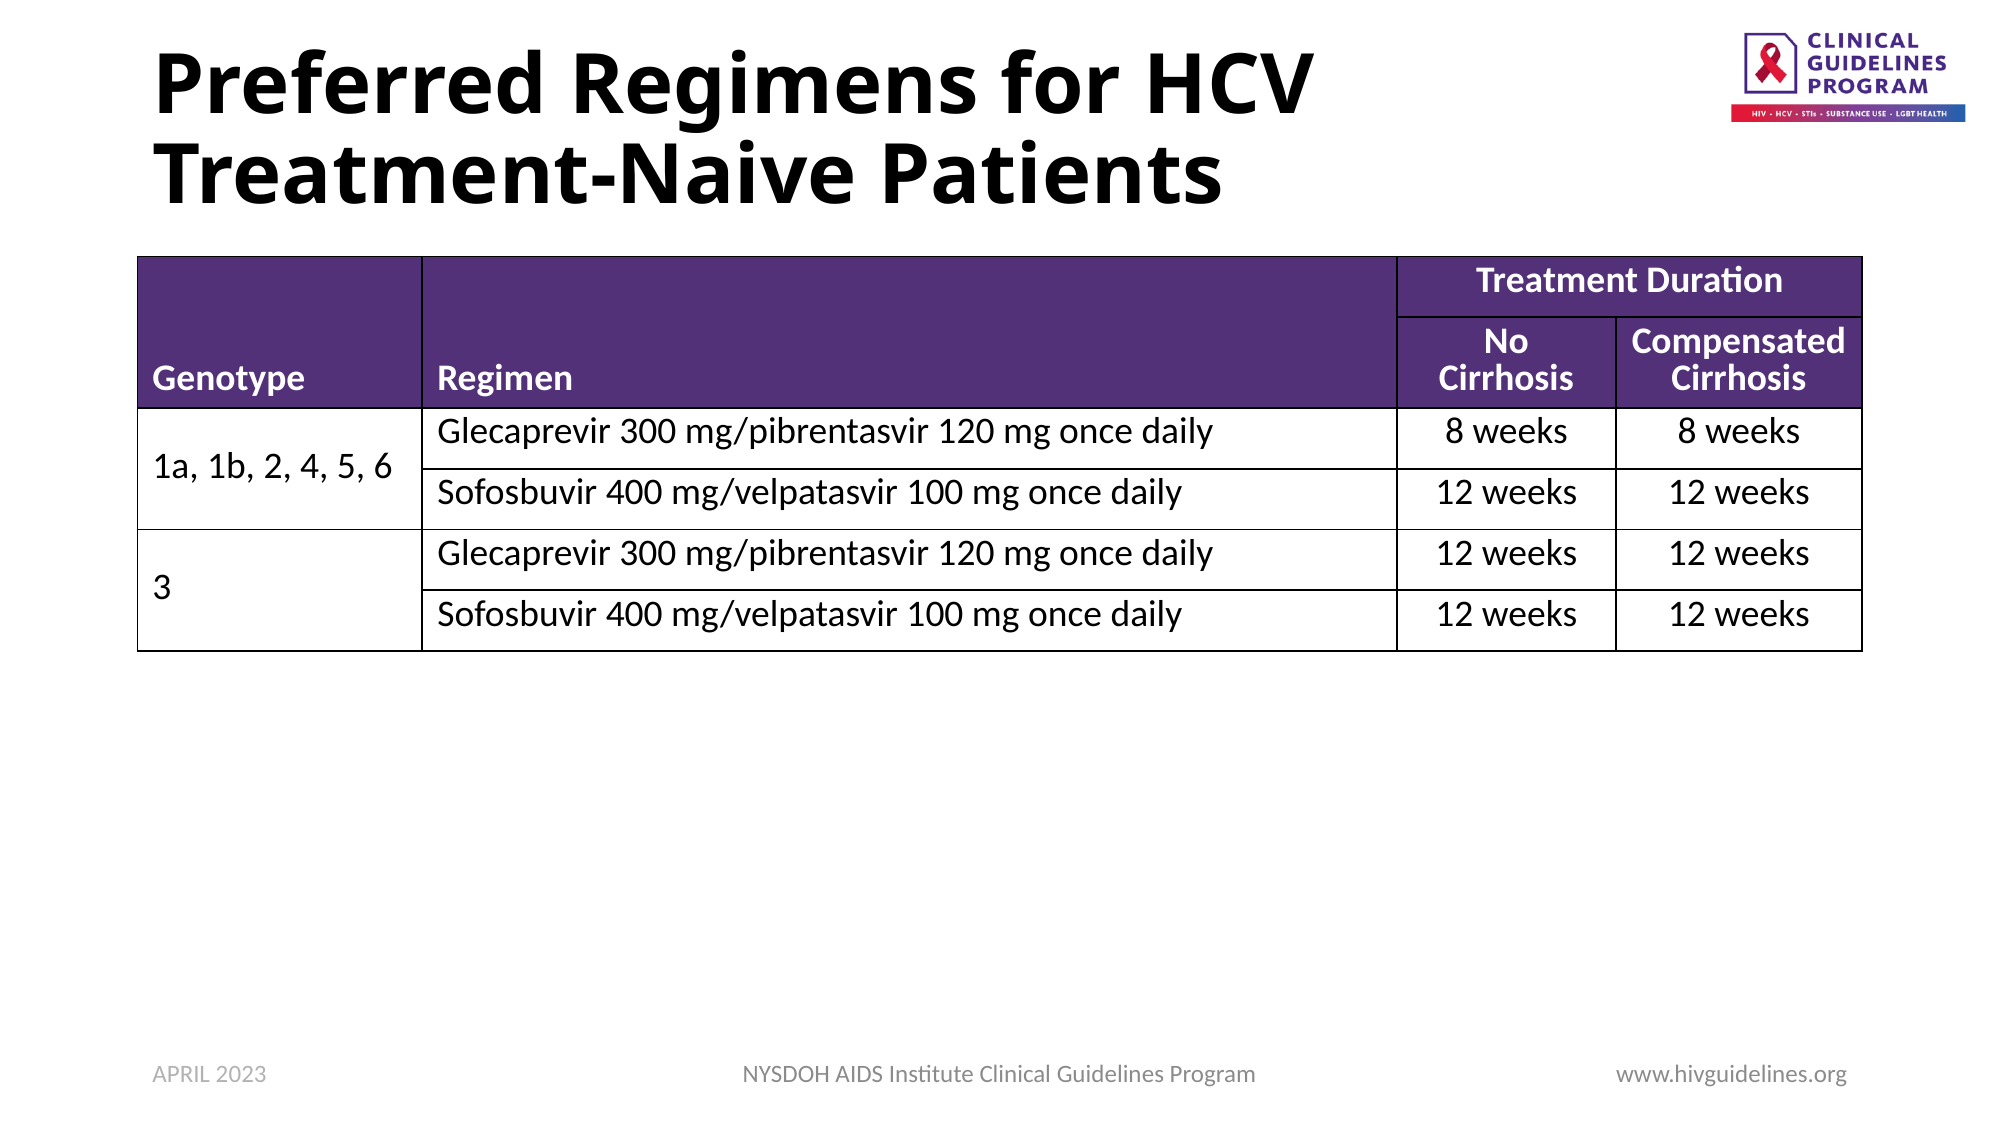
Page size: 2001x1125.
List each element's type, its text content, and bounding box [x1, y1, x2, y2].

table_cell 12 weeks [1617, 470, 1861, 529]
table_header Treatment Duration [1398, 257, 1861, 316]
table_header Regimen [423, 257, 1396, 407]
table_header Genotype [138, 257, 421, 407]
table_cell 3 [138, 530, 421, 650]
table_cell 12 weeks [1398, 591, 1615, 650]
table_cell No Cirrhosis [1398, 318, 1615, 407]
footer NYSDOH AIDS Institute Clinical Guidelines Program [662, 1042, 1338, 1103]
table_cell 12 weeks [1398, 530, 1615, 589]
table_cell Sofosbuvir 400 mg/velpatasvir 100 mg once daily [423, 470, 1396, 529]
table_cell Sofosbuvir 400 mg/velpatasvir 100 mg once daily [423, 591, 1396, 650]
table_cell 12 weeks [1398, 470, 1615, 529]
table_cell 12 weeks [1617, 591, 1861, 650]
title Preferred Regimens for HCV Treatment-Naive Patients [137, 22, 1732, 240]
table_cell 8 weeks [1617, 409, 1861, 468]
table_cell Glecaprevir 300 mg/pibrentasvir 120 mg once daily [423, 530, 1396, 589]
picture [1731, 20, 1966, 122]
table_cell Compensated Cirrhosis [1617, 318, 1861, 407]
table_cell Glecaprevir 300 mg/pibrentasvir 120 mg once daily [423, 409, 1396, 468]
table_cell 1a, 1b, 2, 4, 5, 6 [138, 409, 421, 529]
table_cell 12 weeks [1617, 530, 1861, 589]
table_cell 8 weeks [1398, 409, 1615, 468]
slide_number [137, 1042, 588, 1103]
slide_number www.hivguidelines.org [1412, 1042, 1863, 1103]
